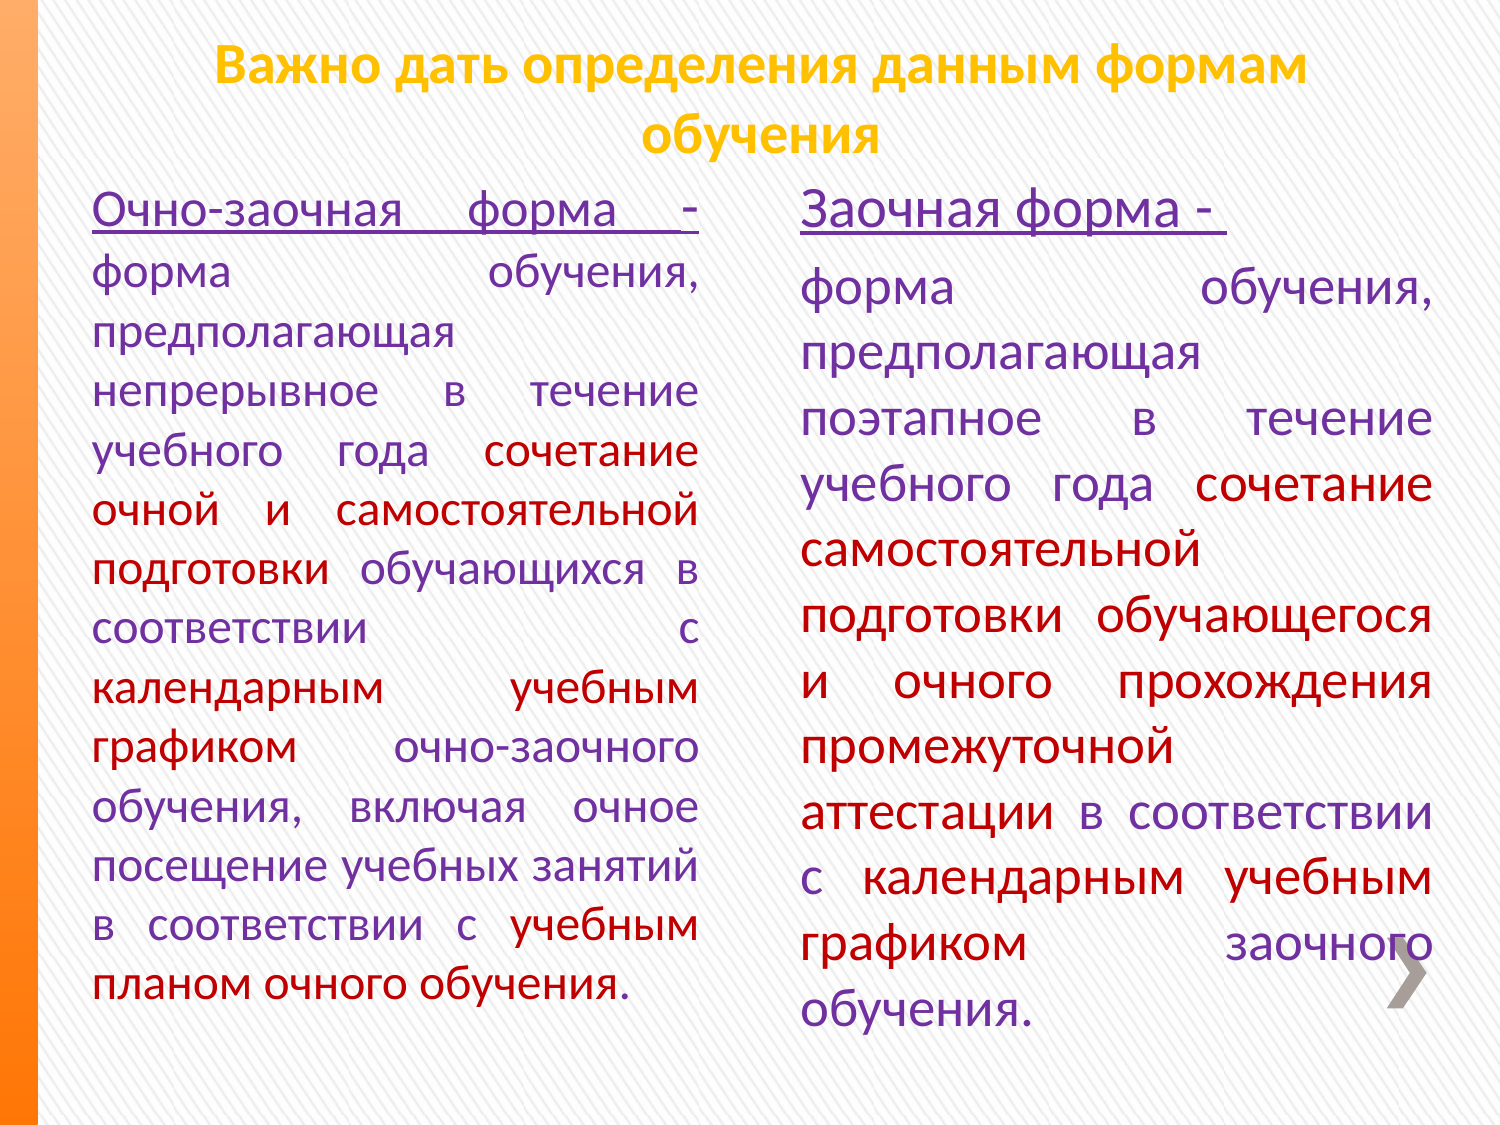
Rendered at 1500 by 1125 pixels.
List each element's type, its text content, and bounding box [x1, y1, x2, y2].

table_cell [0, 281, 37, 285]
list Очно-заочная форма - форма обучения, предполагающая непрерывное в течение учебного года сочетание очной и самостоятельной подготовки обучающихся в соответствии с календарным учебным графиком очно-заочного обучения, включая очное посещение учебных занятий в соответствии с учебным планом очного обучения. [76, 160, 715, 1071]
list Заочная форма - форма обучения, предполагающая поэтапное в течение учебного года сочетание самостоятельной подготовки обучающегося и очного прохождения промежуточной аттестации в соответствии с календарным учебным графиком заочного обучения. [785, 160, 1449, 1047]
title Важно дать определения данным формам обучения [147, 42, 1376, 173]
